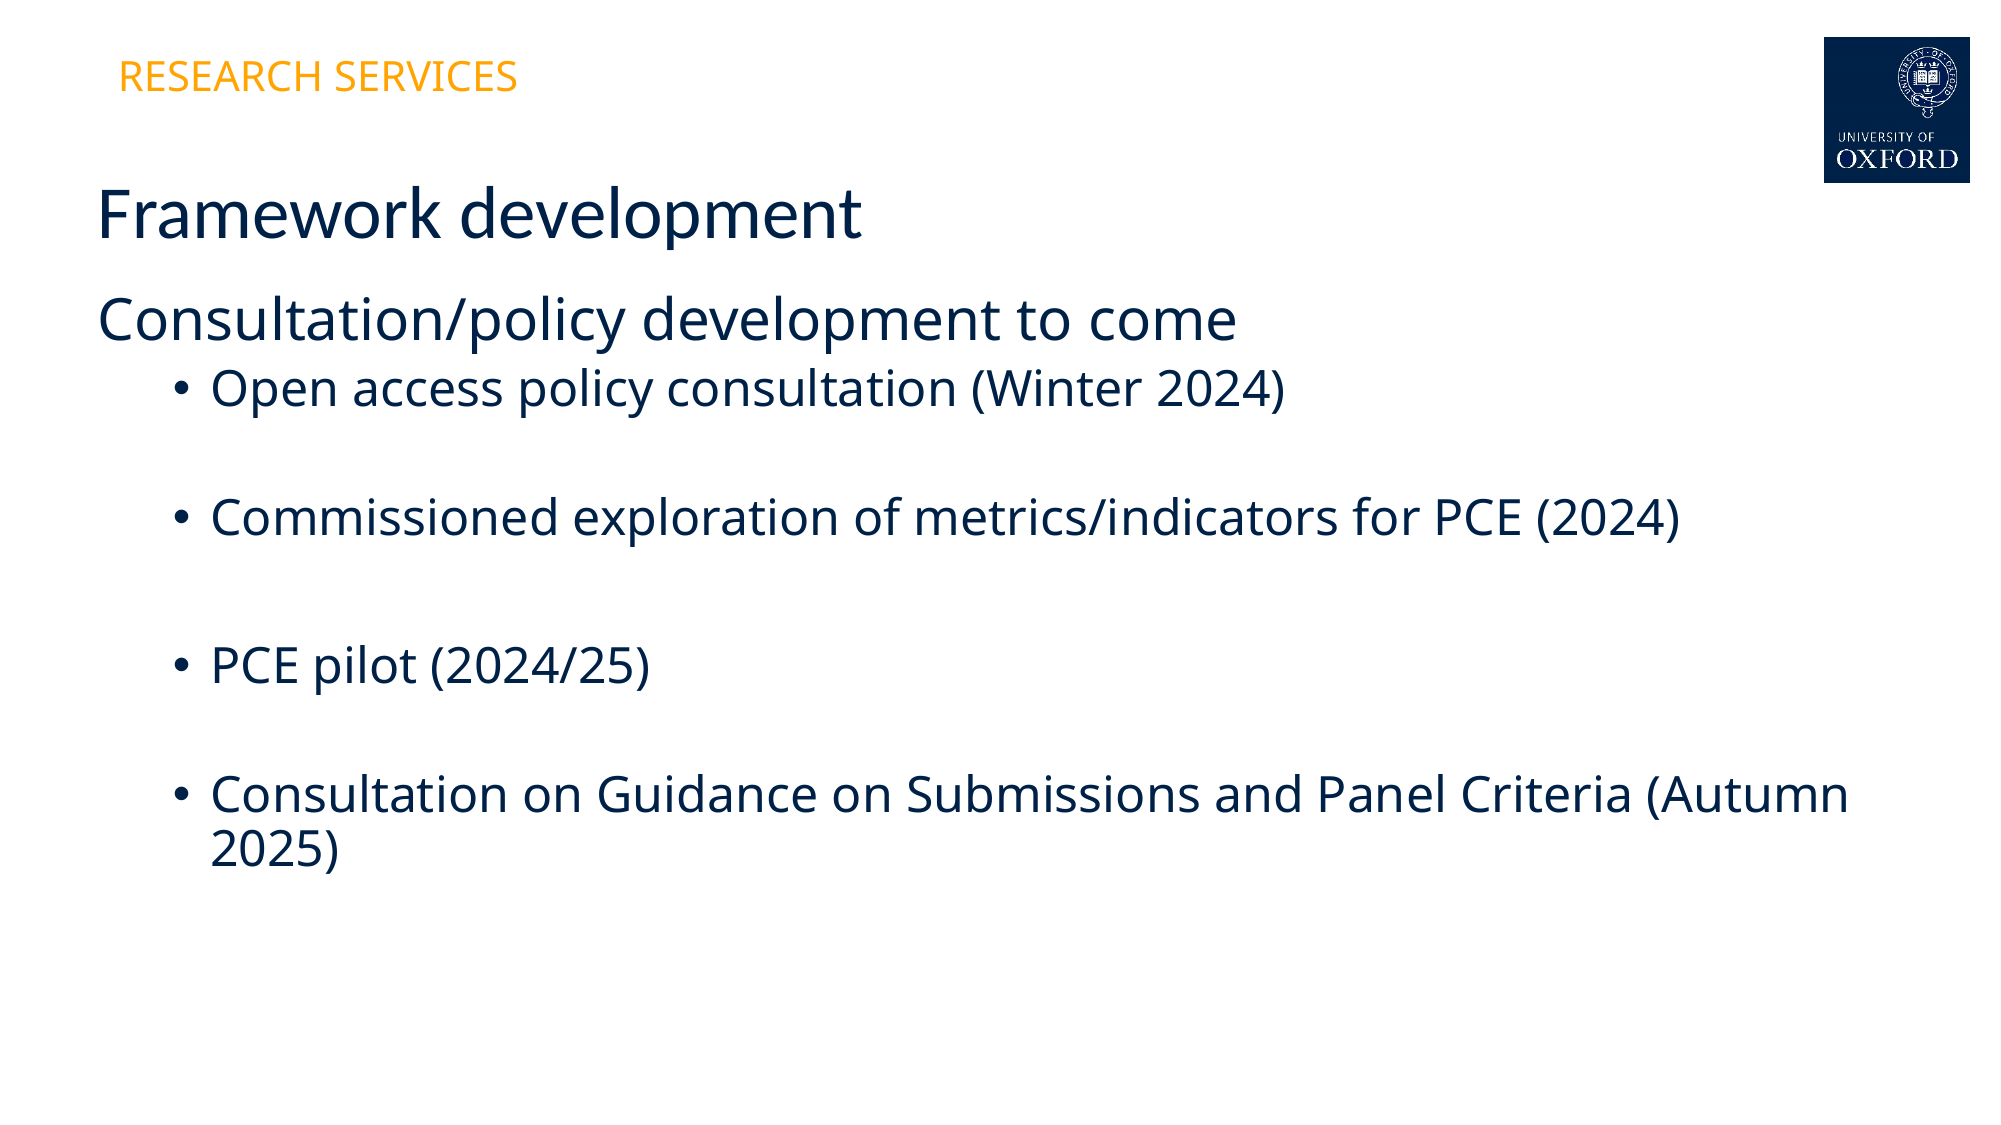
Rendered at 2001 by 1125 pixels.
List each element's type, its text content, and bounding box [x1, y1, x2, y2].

title Framework development [83, 166, 1735, 282]
list Consultation/policy development to come Open access policy consultation (Winter 2024) Commissioned exploration of metrics/indicators for PCE (2024) PCE pilot (2024/25) Consultation on Guidance on Submissions and Panel Criteria (Autumn 2025) [83, 282, 1969, 997]
picture [1824, 37, 1970, 183]
